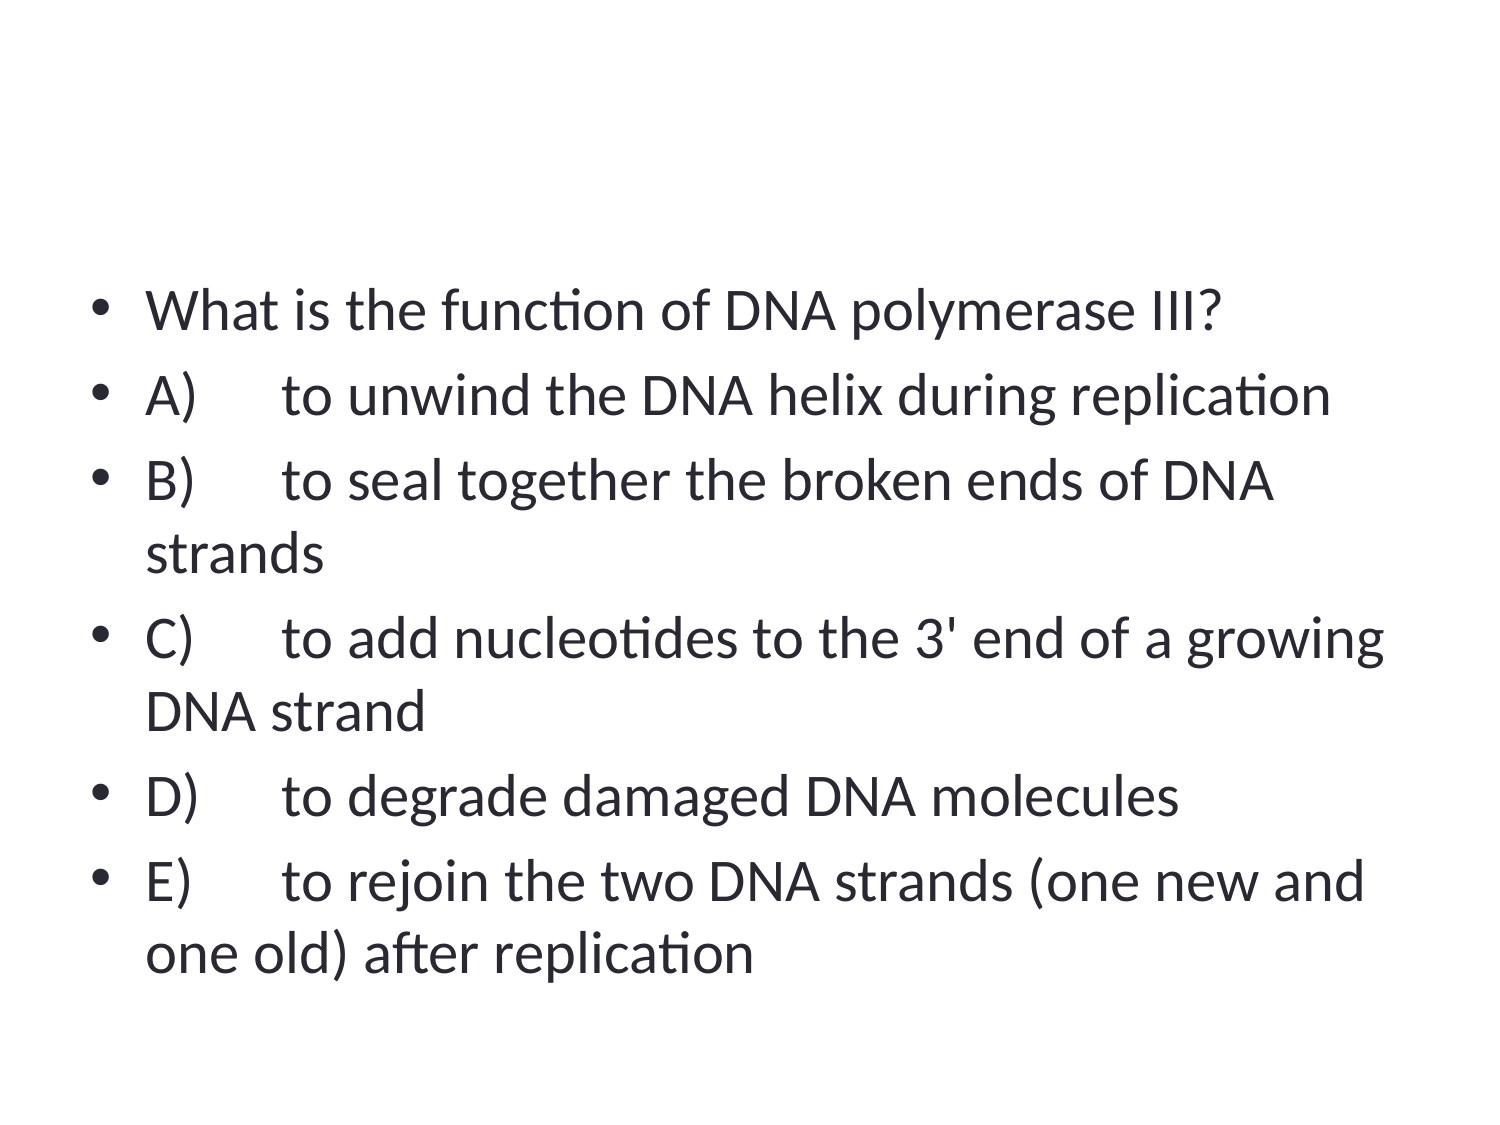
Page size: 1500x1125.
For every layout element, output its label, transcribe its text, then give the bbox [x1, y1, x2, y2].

list What is the function of DNA polymerase III? A) to unwind the DNA helix during replication B) to seal together the broken ends of DNA strands C) to add nucleotides to the 3' end of a growing DNA strand D) to degrade damaged DNA molecules E) to rejoin the two DNA strands (one new and one old) after replication [75, 262, 1425, 1005]
